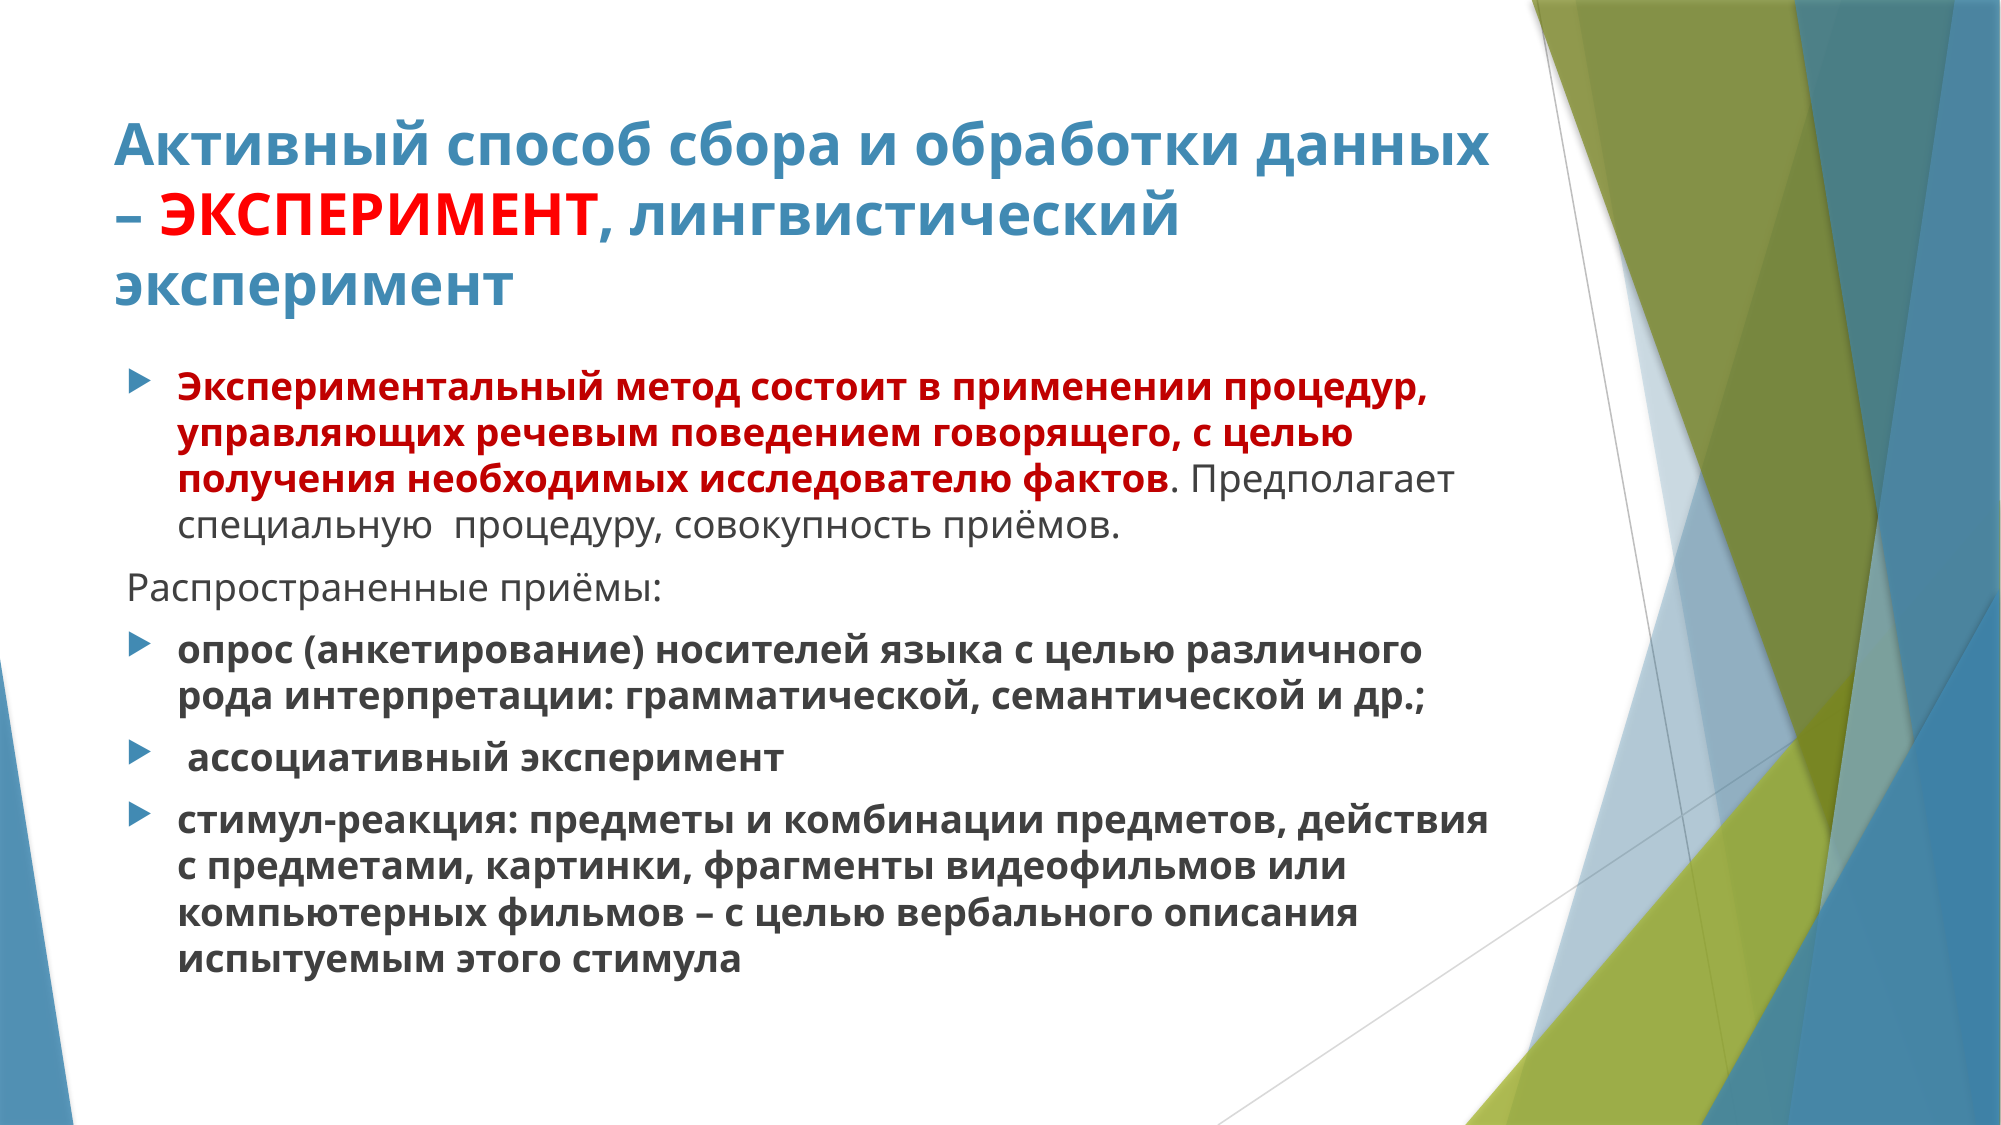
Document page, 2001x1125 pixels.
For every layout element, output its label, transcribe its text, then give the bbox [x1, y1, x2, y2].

list Экспериментальный метод состоит в применении процедур, управляющих речевым поведением говорящего, с целью получения необходимых исследователю фактов. Предполагает специальную процедуру, совокупность приёмов. Распространенные приёмы: опрос (анкетирование) носителей языка с целью различного рода интерпретации: грамматической, семантической и др.; ассоциативный эксперимент стимул-реакция: предметы и комбинации предметов, действия с предметами, картинки, фрагменты видеофильмов или компьютерных фильмов – с целью вербального описания испытуемым этого стимула [111, 354, 1522, 992]
title Активный способ сбора и обработки данных – ЭКСПЕРИМЕНТ, лингвистический эксперимент [99, 99, 1510, 317]
